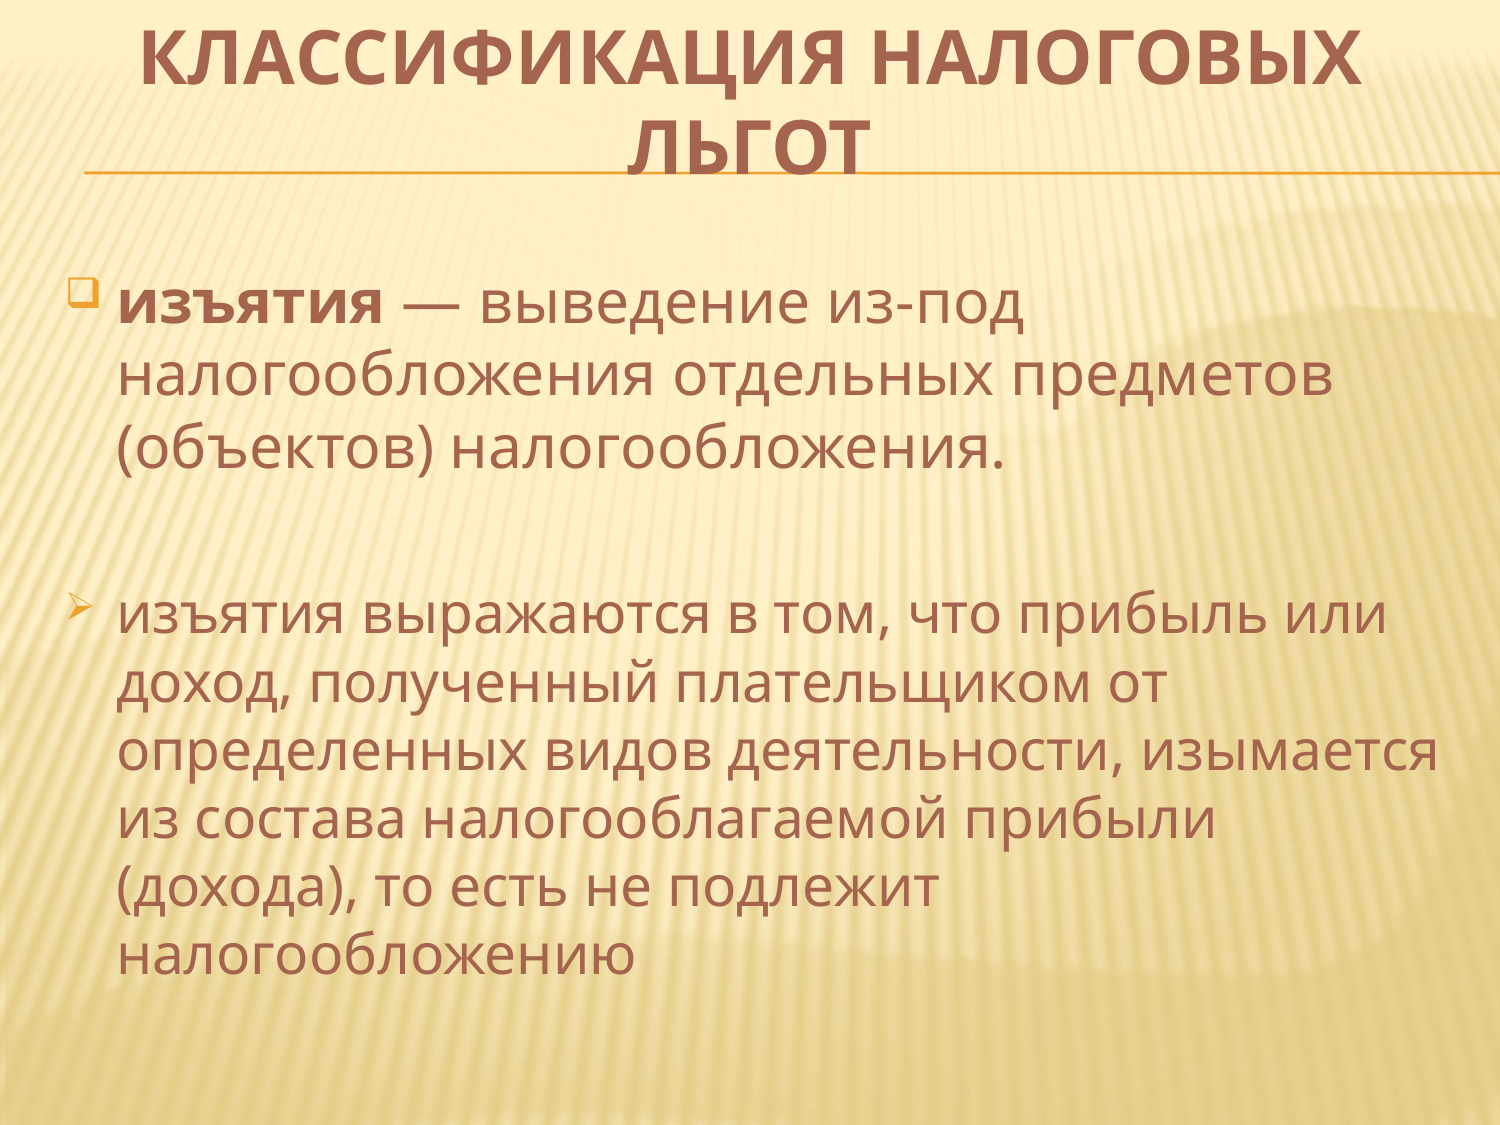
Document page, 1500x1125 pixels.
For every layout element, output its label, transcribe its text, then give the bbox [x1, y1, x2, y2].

title Классификация налоговых льгот [0, 30, 1500, 169]
list изъятия — выведение из-под налогообложения отдельных предметов (объектов) налогообложения. изъятия выражаются в том, что прибыль или доход, полученный плательщиком от определенных видов деятельности, изымается из состава налогооблагаемой прибыли (дохода), то есть не подлежит налогообложению [50, 254, 1475, 998]
